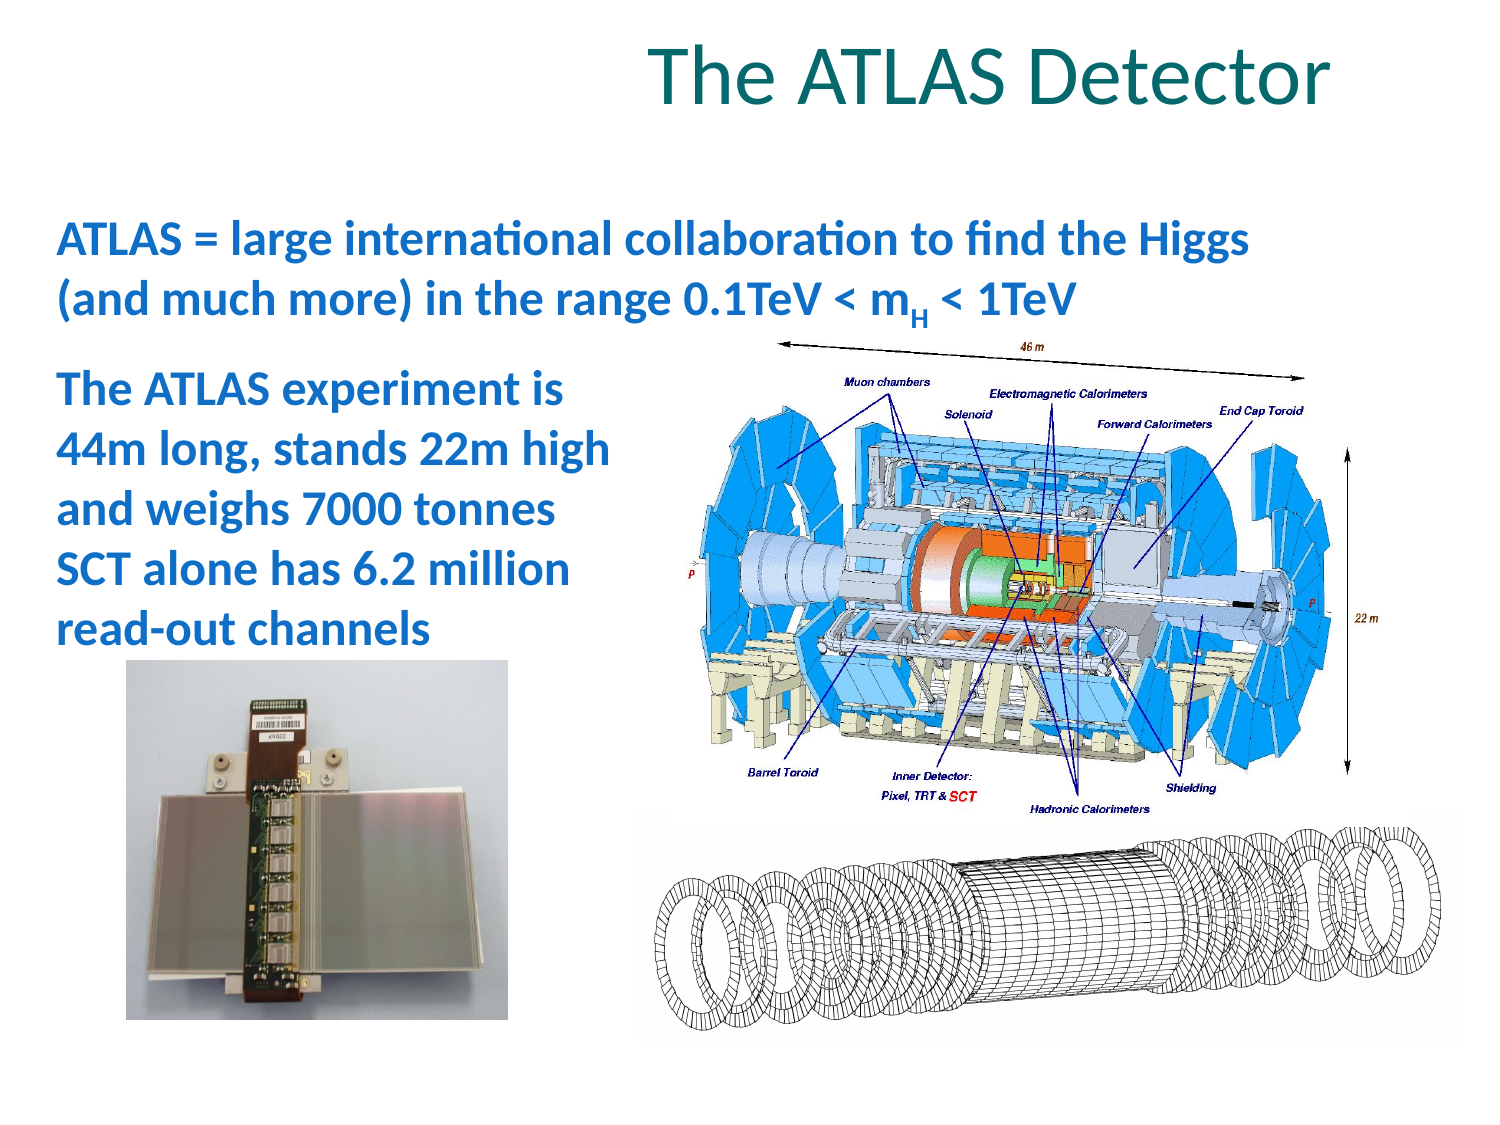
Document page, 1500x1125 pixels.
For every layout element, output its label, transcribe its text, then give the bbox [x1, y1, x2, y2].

text_box ATLAS = large international collaboration to find the Higgs (and much more) in the range 0.1TeV < mH < 1TeV [41, 198, 1500, 342]
title The ATLAS Detector [480, 10, 1500, 129]
text_box The ATLAS experiment is 44m long, stands 22m high and weighs 7000 tonnes SCT alone has 6.2 million read-out channels [41, 348, 661, 664]
picture [637, 318, 1463, 1044]
picture [126, 660, 509, 1020]
